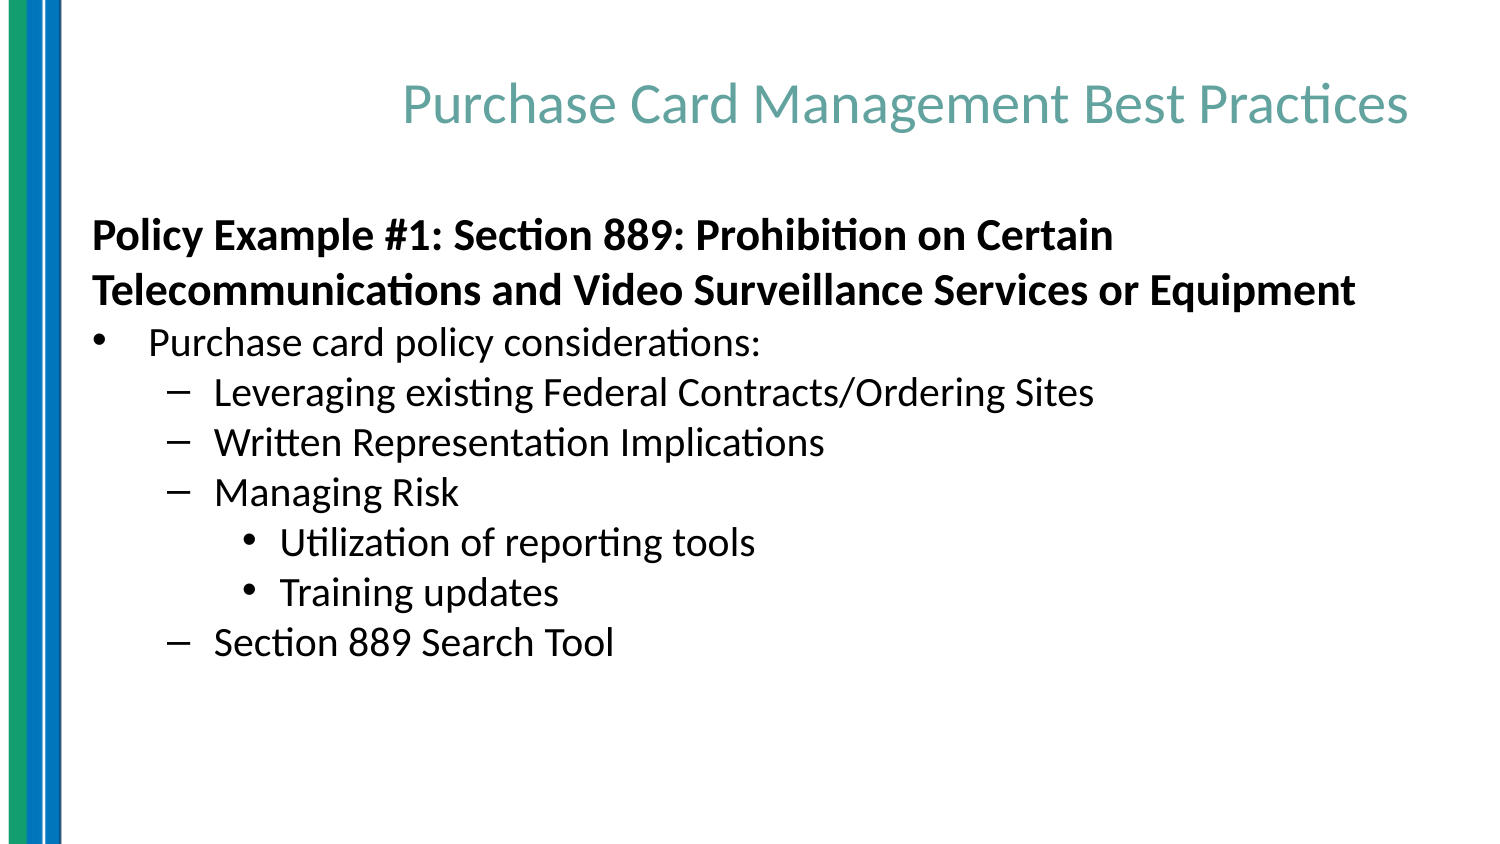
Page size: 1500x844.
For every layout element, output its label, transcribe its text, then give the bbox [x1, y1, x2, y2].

picture [0, 0, 26, 844]
list Policy Example #1: Section 889: Prohibition on Certain Telecommunications and Video Surveillance Services or Equipment Purchase card policy considerations: Leveraging existing Federal Contracts/Ordering Sites Written Representation Implications Managing Risk Utilization of reporting tools Training updates Section 889 Search Tool [75, 196, 1425, 754]
picture [29, 0, 1500, 844]
text_box [112, 285, 1388, 732]
title Purchase Card Management Best Practices [75, 19, 1425, 143]
